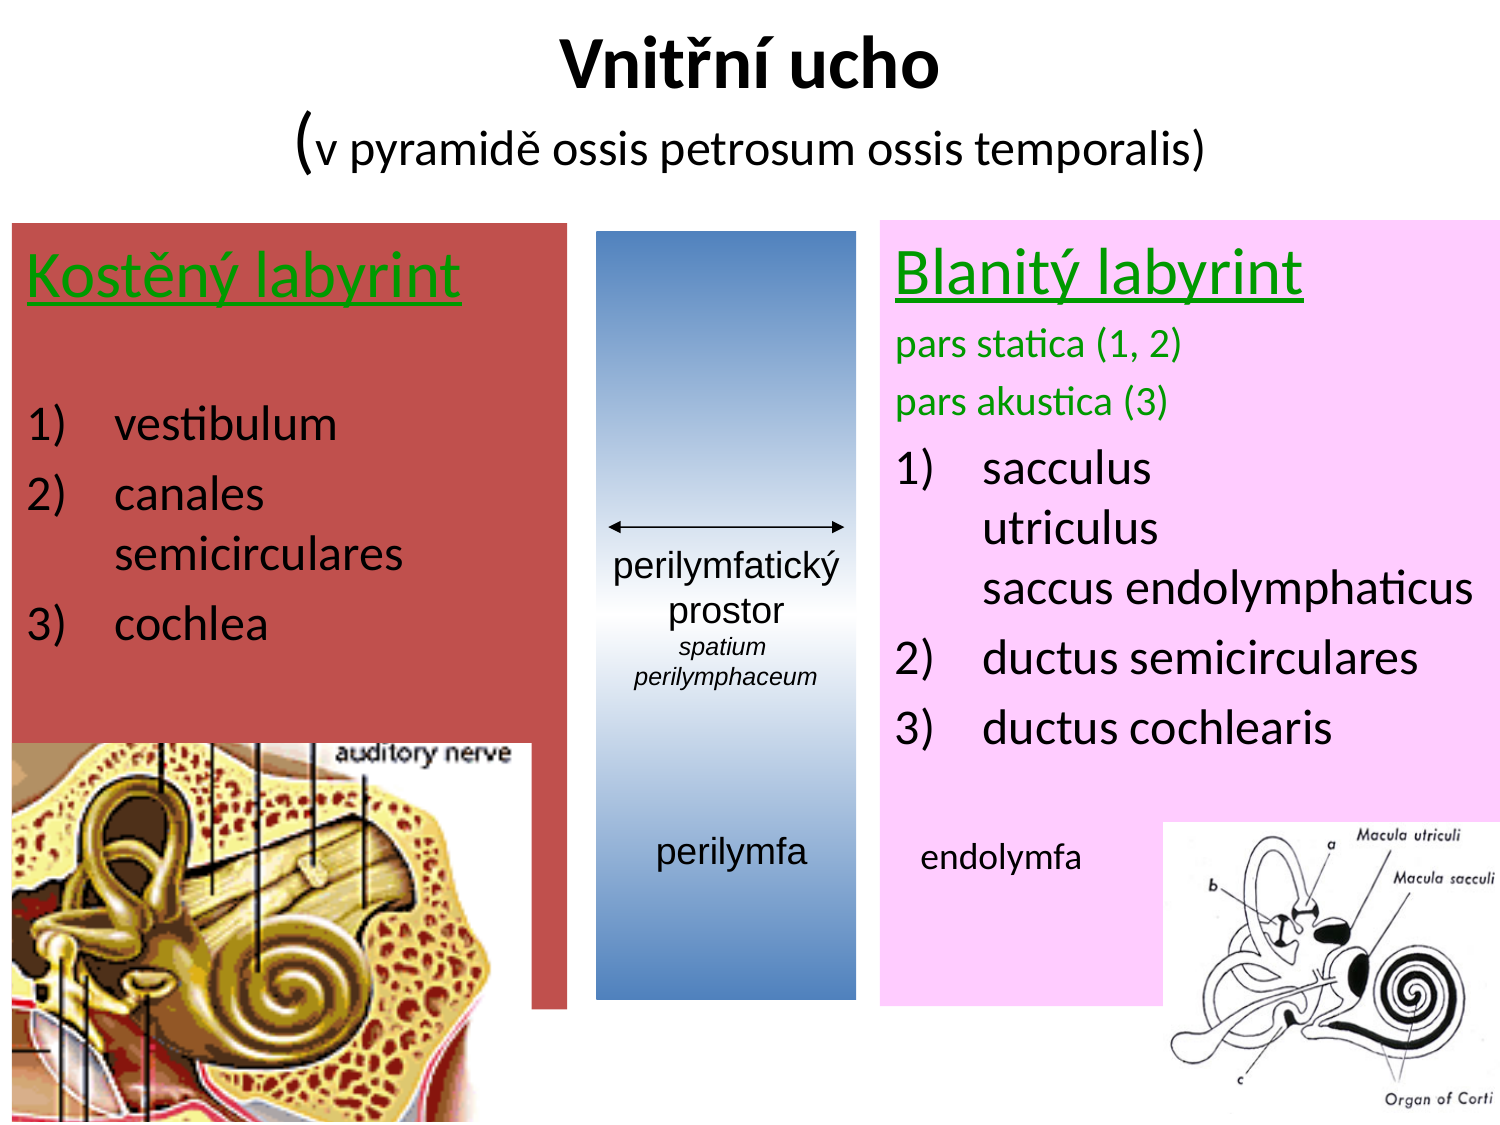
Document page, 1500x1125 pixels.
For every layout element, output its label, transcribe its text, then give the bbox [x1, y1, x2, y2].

text_box [608, 520, 845, 534]
list Kostěný labyrint vestibulum canales semicirculares cochlea [11, 223, 568, 1010]
picture [1163, 822, 1500, 1114]
title Vnitřní ucho (v pyramidě ossis petrosum ossis temporalis) [75, 0, 1425, 208]
list Blanitý labyrint pars statica (1, 2) pars akustica (3) sacculus utriculus saccus endolymphaticus ductus semicirculares ductus cochlearis endolymfa [879, 220, 1500, 1007]
picture [11, 743, 532, 1123]
text_box perilymfatický prostor spatium perilymphaceum [596, 231, 857, 1000]
text_box perilymfa [641, 819, 823, 880]
